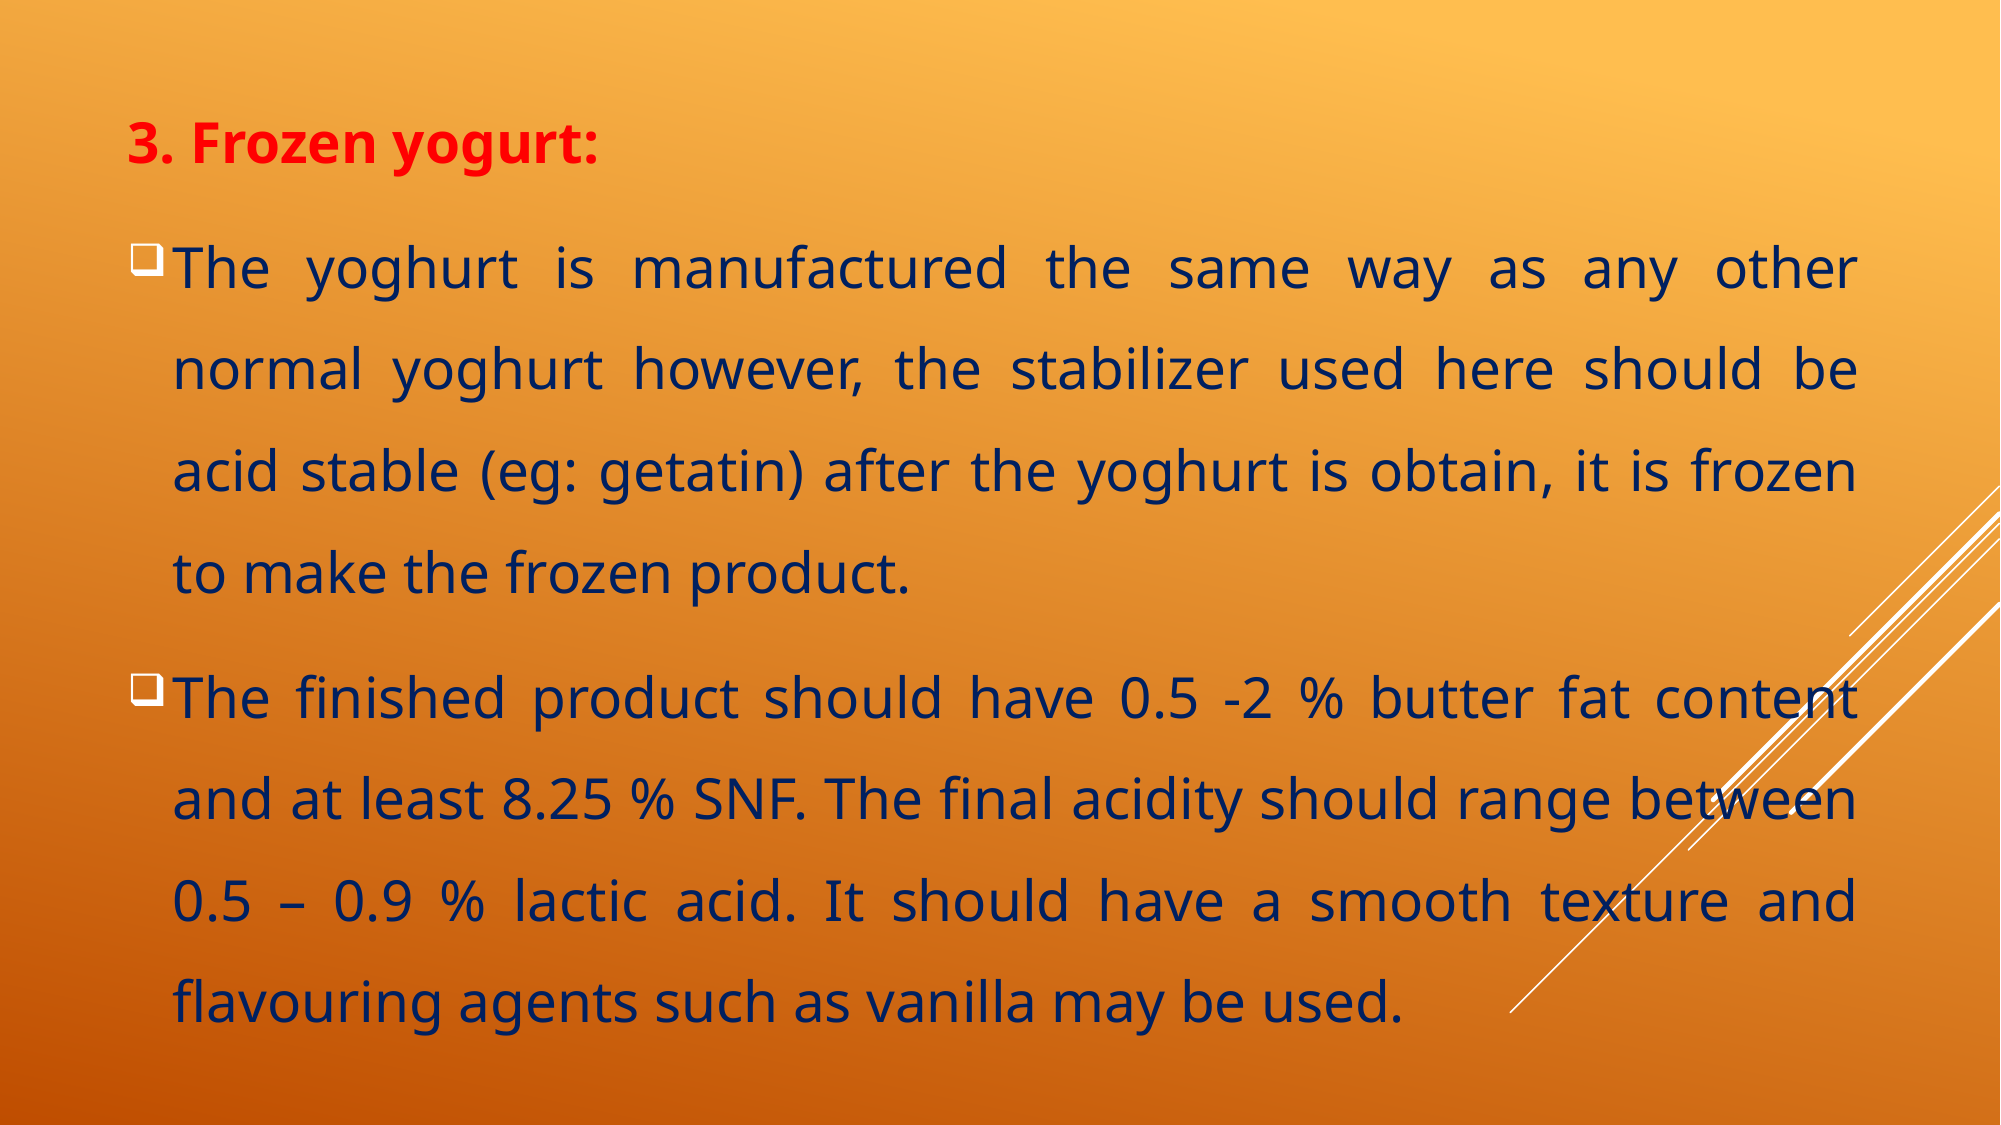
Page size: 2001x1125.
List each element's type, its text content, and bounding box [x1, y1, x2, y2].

list 3. Frozen yogurt: The yoghurt is manufactured the same way as any other normal yoghurt however, the stabilizer used here should be acid stable (eg: getatin) after the yoghurt is obtain, it is frozen to make the frozen product. The finished product should have 0.5 -2 % butter fat content and at least 8.25 % SNF. The final acidity should range between 0.5 – 0.9 % lactic acid. It should have a smooth texture and flavouring agents such as vanilla may be used. [112, 65, 1874, 1042]
